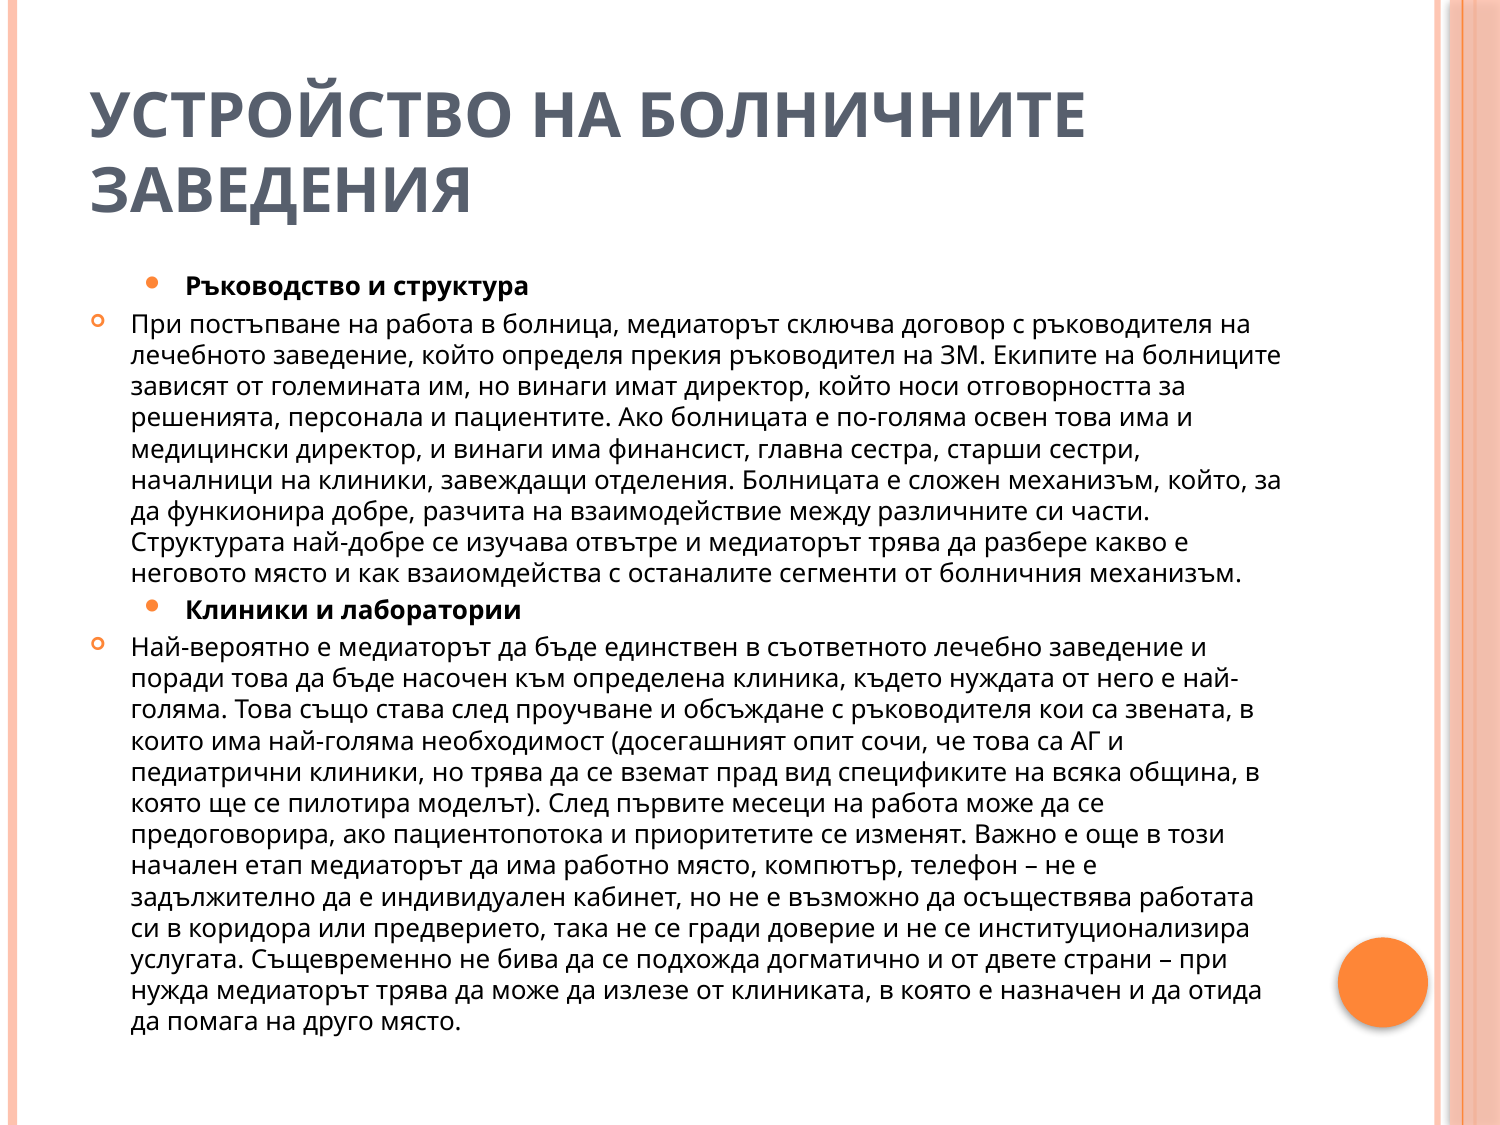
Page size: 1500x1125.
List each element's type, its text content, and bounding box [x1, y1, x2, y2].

title Устройство на болничните заведения [75, 45, 1300, 233]
list Ръководство и структура При постъпване на работа в болница, медиаторът сключва договор с ръководителя на лечебното заведение, който определя прекия ръководител на ЗМ. Екипите на болниците зависят от големината им, но винаги имат директор, който носи отговорността за решенията, персонала и пациентите. Ако болницата е по-голяма освен това има и медицински директор, и винаги има финансист, главна сестра, старши сестри, началници на клиники, завеждащи отделения. Болницата е сложен механизъм, който, за да функионира добре, разчита на взаимодействие между различните си части. Структурата най-добре се изучава отвътре и медиаторът трява да разбере какво е неговото място и как взаиомдейства с останалите сегменти от болничния механизъм. Клиники и лаборатории Най-вероятно е медиаторът да бъде единствен в съответното лечебно заведение и поради това да бъде насочен към определена клиника, където нуждата от него е най-голяма. Това също става след проучване и обсъждане с ръководителя кои са звената, в които има най-голяма необходимост (досегашният опит сочи, че това са АГ и педиатрични клиники, но трява да се вземат прад вид спецификите на всяка община, в която ще се пилотира моделът). След първите месеци на работа може да се предоговорира, ако пациентопотока и приоритетите се изменят. Важно е още в този начален етап медиаторът да има работно място, компютър, телефон – не е задължително да е индивидуален кабинет, но не е възможно да осъществява работата си в коридора или предверието, така не се гради доверие и не се институционализира услугата. Същевременно не бива да се подхожда догматично и от двете страни – при нужда медиаторът трява да може да излезе от клиниката, в която е назначен и да отида да помага на друго място. [75, 262, 1300, 1062]
